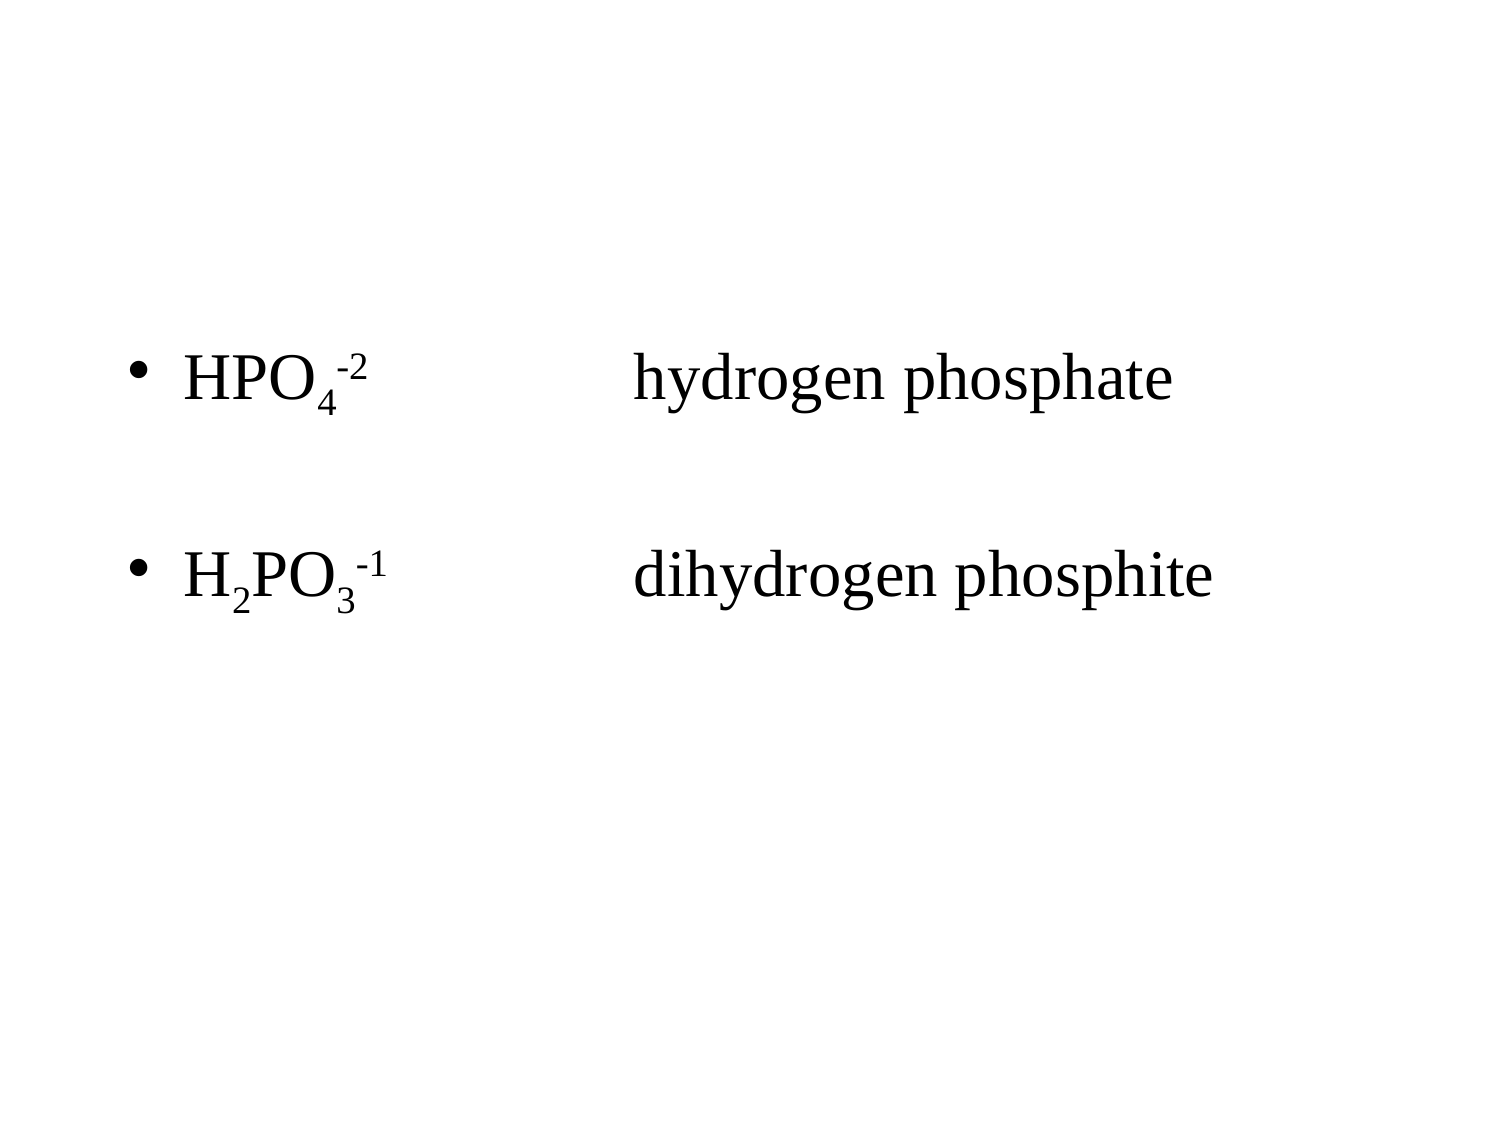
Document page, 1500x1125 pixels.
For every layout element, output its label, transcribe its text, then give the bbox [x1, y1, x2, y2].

list HPO4-2 hydrogen phosphate H2PO3-1 dihydrogen phosphite [112, 324, 1388, 1000]
